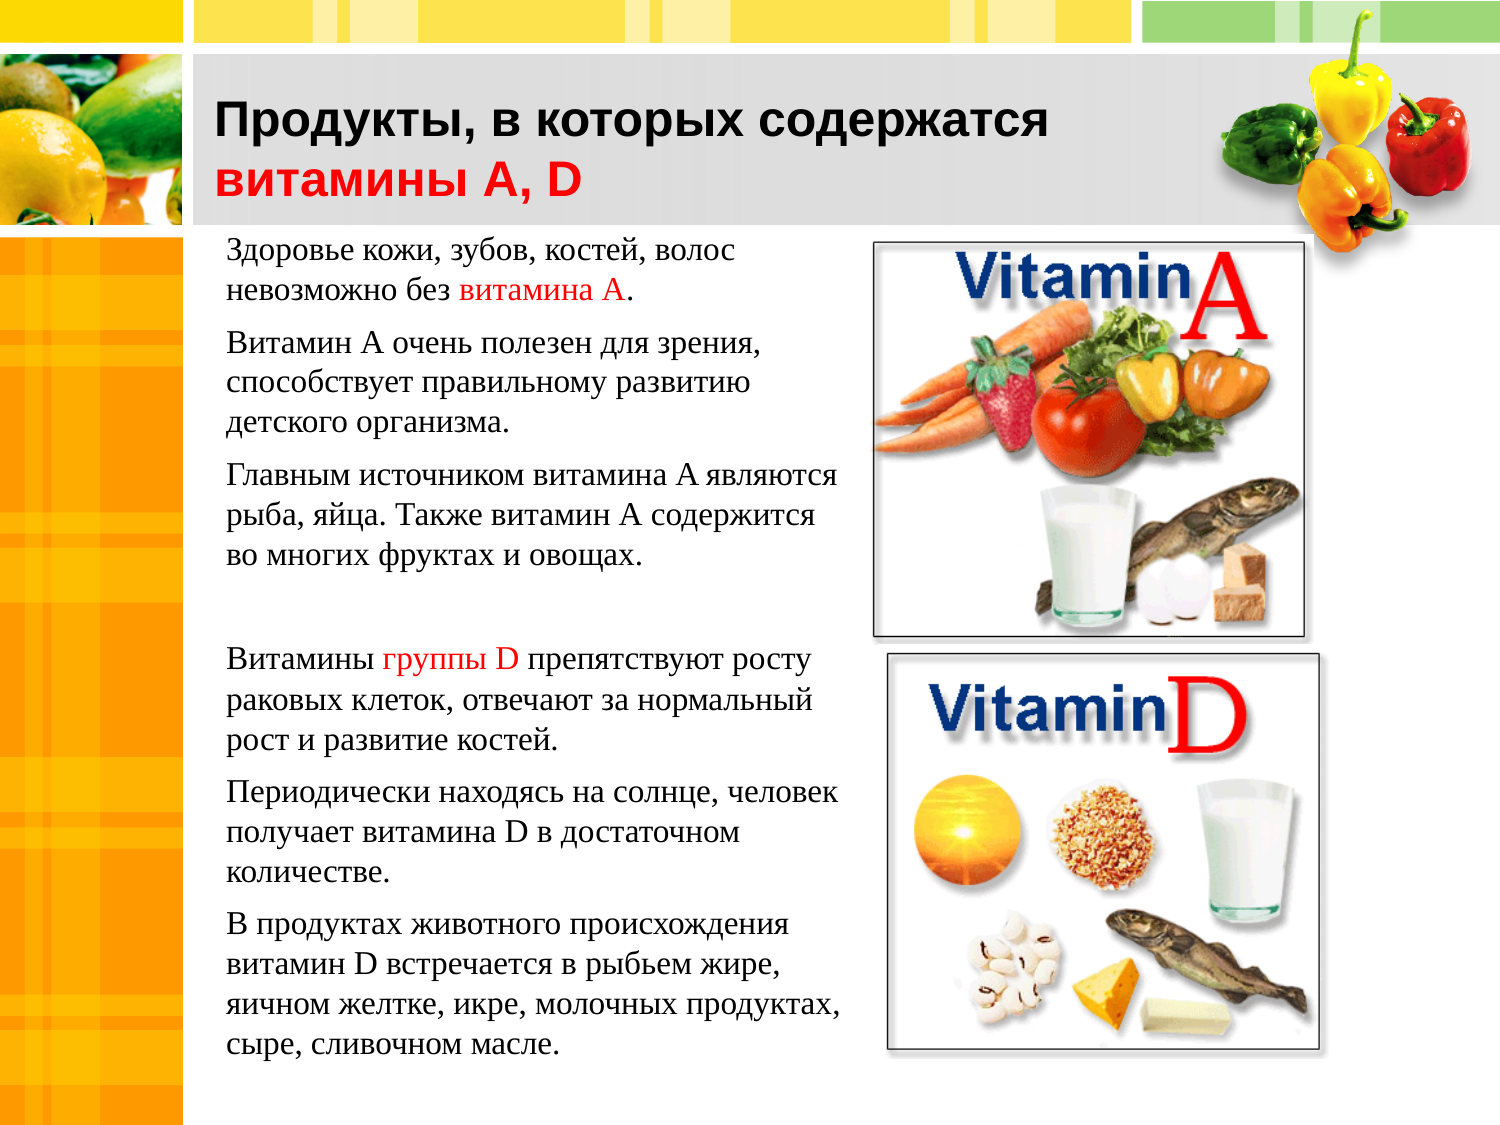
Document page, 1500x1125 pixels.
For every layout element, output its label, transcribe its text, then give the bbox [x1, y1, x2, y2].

title Продукты, в которых содержатся витамины A, D [198, 70, 1161, 215]
picture [1207, 9, 1483, 279]
list Здоровье кожи, зубов, костей, волос невозможно без витамина А. Витамин А очень полезен для зрения, способствует правильному развитию детского организма. Главным источником витамина A являются рыба, яйца. Также витамин А содержится во многих фруктах и овощах. Витамины группы D препятствуют росту раковых клеток, отвечают за нормальный рост и развитие костей. Периодически находясь на солнце, человек получает витамина D в достаточном количестве. В продуктах животного происхождения витамин D встречается в рыбьем жире, яичном желтке, икре, молочных продуктах, сыре, сливочном масле. [210, 219, 857, 990]
picture [878, 644, 1329, 1059]
picture [0, 54, 182, 225]
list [867, 234, 1314, 646]
